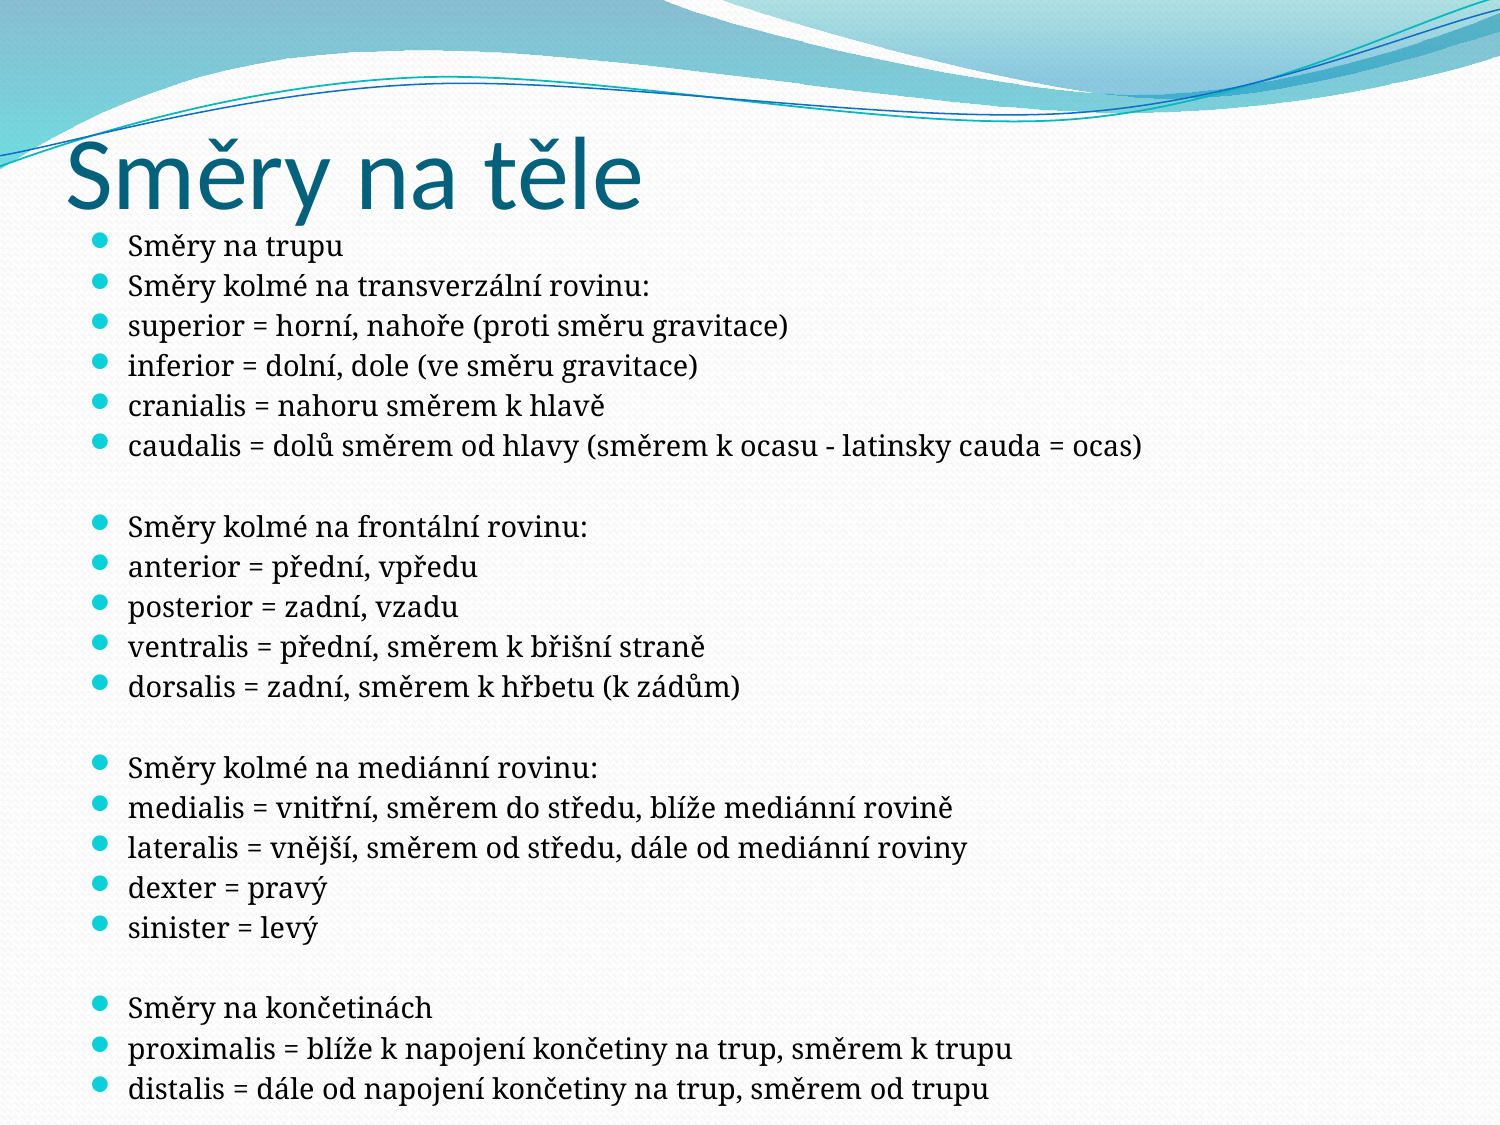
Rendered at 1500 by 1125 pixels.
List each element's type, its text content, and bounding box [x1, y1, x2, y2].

list Směry na trupu Směry kolmé na transverzální rovinu: superior = horní, nahoře (proti směru gravitace) inferior = dolní, dole (ve směru gravitace) cranialis = nahoru směrem k hlavě caudalis = dolů směrem od hlavy (směrem k ocasu - latinsky cauda = ocas) Směry kolmé na frontální rovinu: anterior = přední, vpředu posterior = zadní, vzadu ventralis = přední, směrem k břišní straně dorsalis = zadní, směrem k hřbetu (k zádům) Směry kolmé na mediánní rovinu: medialis = vnitřní, směrem do středu, blíže mediánní rovině lateralis = vnější, směrem od středu, dále od mediánní roviny dexter = pravý sinister = levý Směry na končetinách proximalis = blíže k napojení končetiny na trup, směrem k trupu distalis = dále od napojení končetiny na trup, směrem od trupu [75, 219, 1425, 1125]
title Směry na těle [64, 42, 1415, 231]
